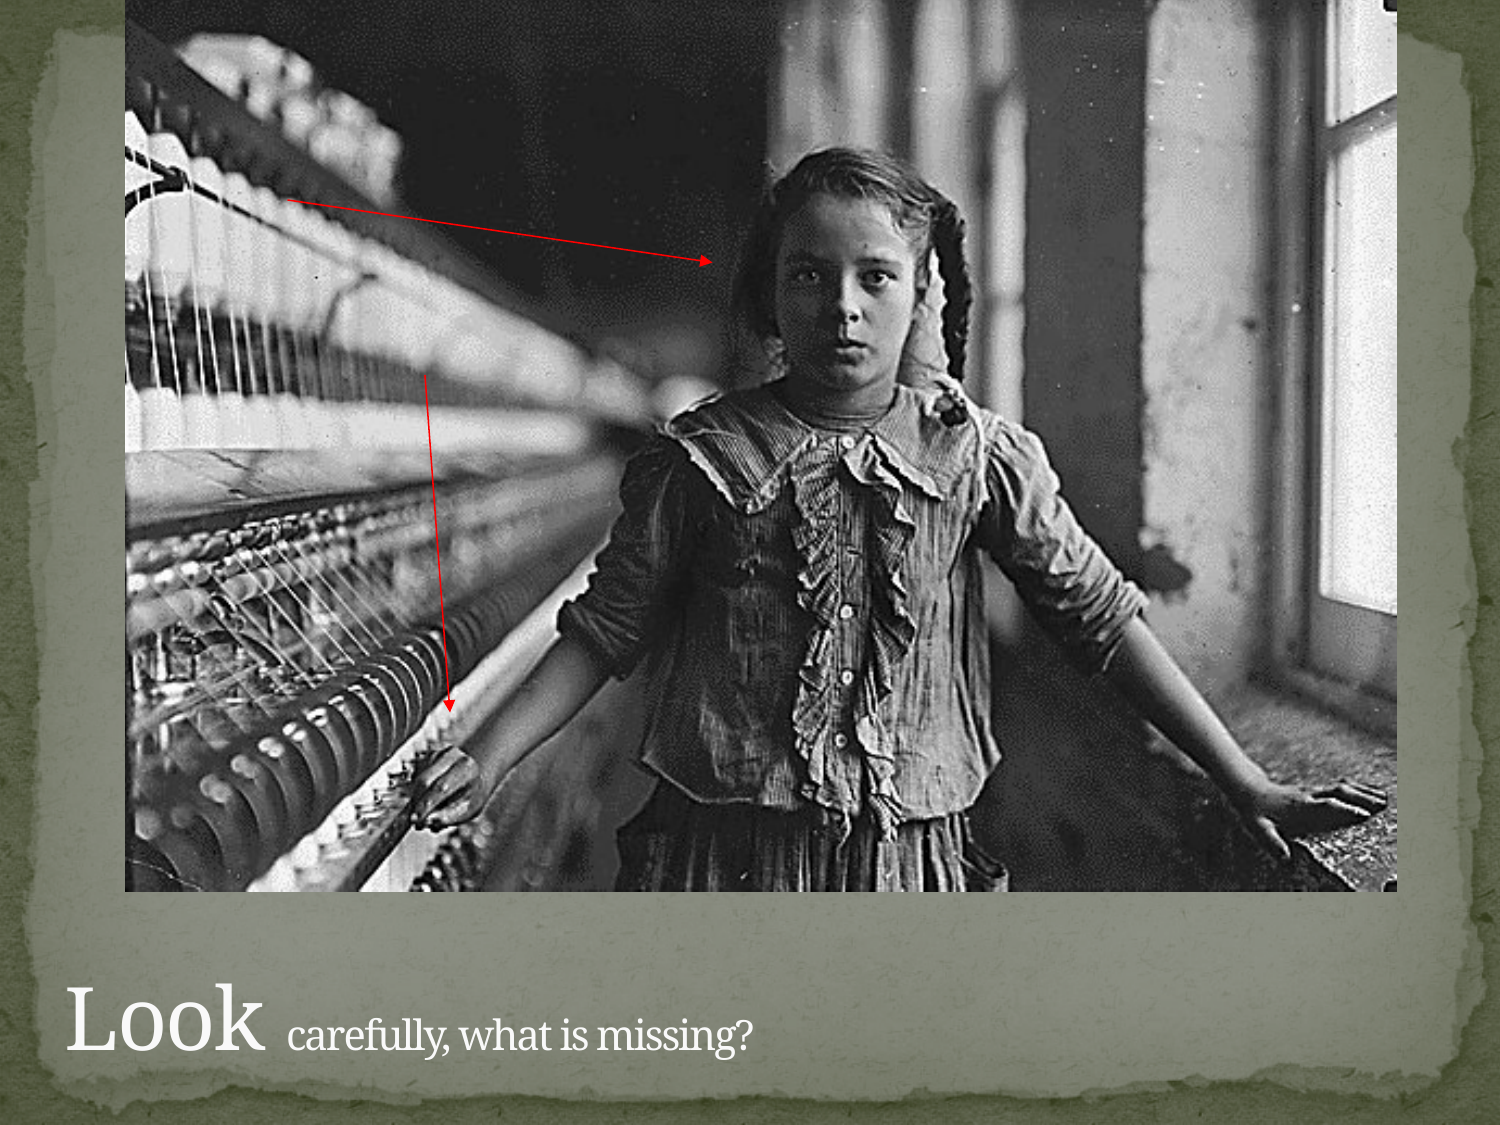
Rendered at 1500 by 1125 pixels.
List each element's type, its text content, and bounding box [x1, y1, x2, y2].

title Look carefully, what is missing? [49, 937, 1452, 1075]
picture [125, 0, 1397, 892]
